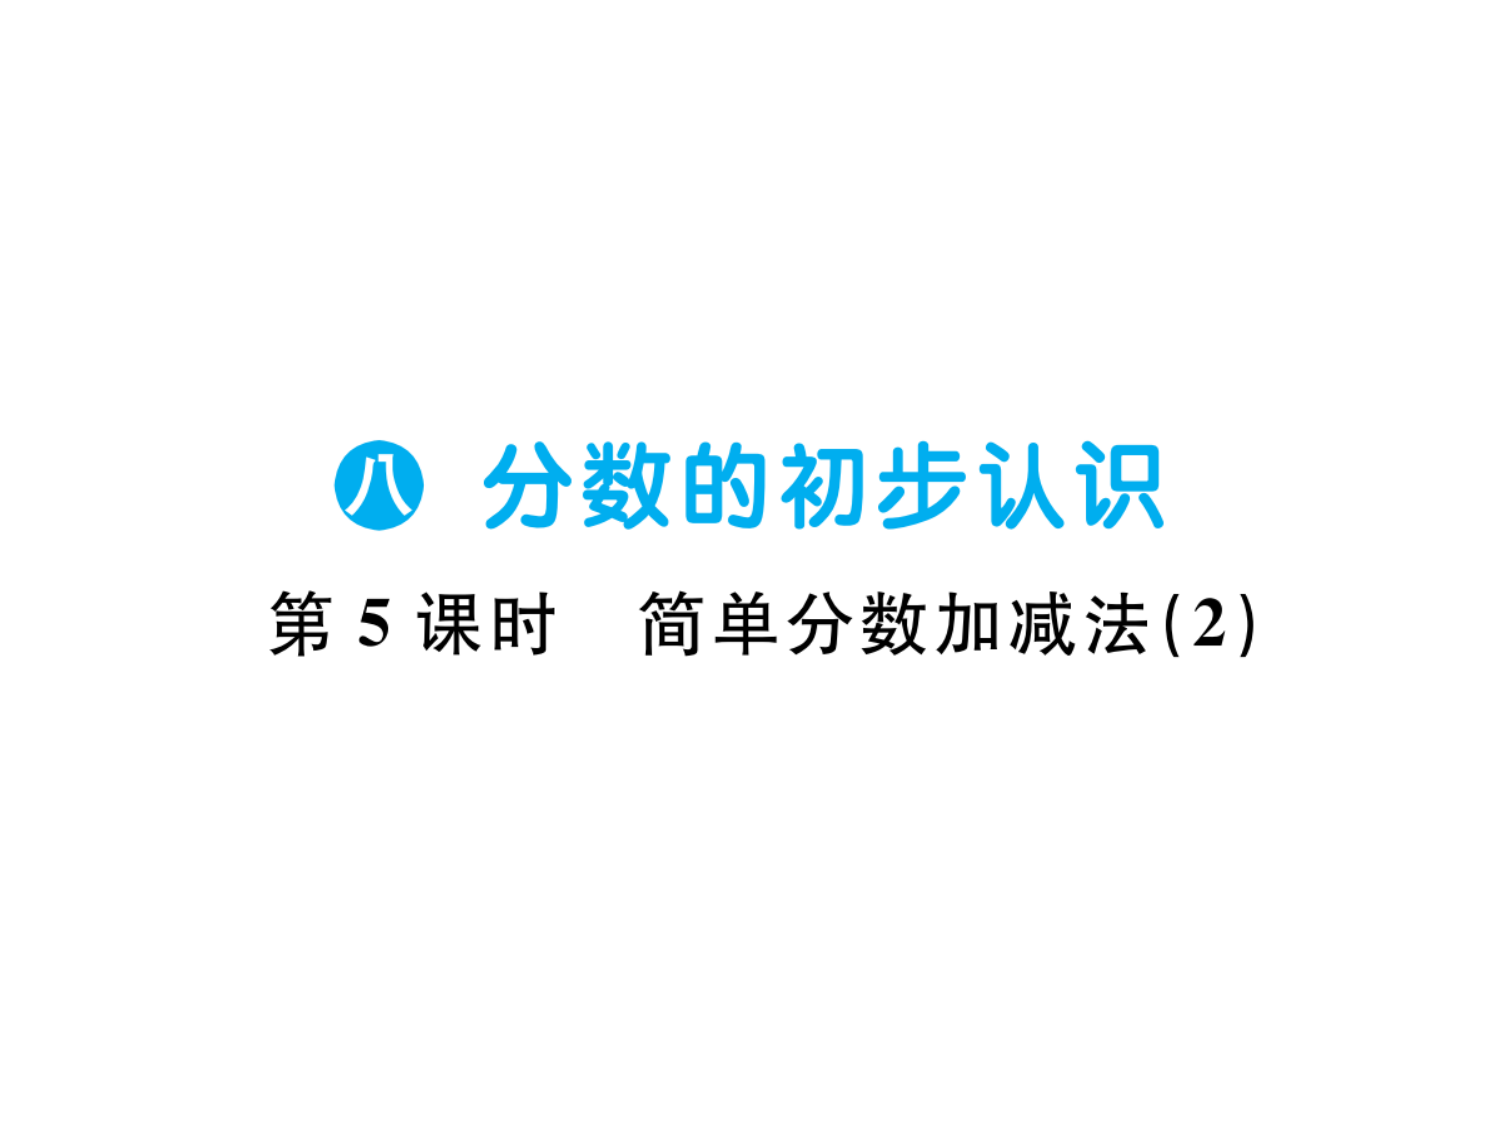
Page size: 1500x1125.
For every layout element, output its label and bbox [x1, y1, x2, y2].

picture [241, 574, 1266, 662]
picture [315, 420, 1185, 545]
